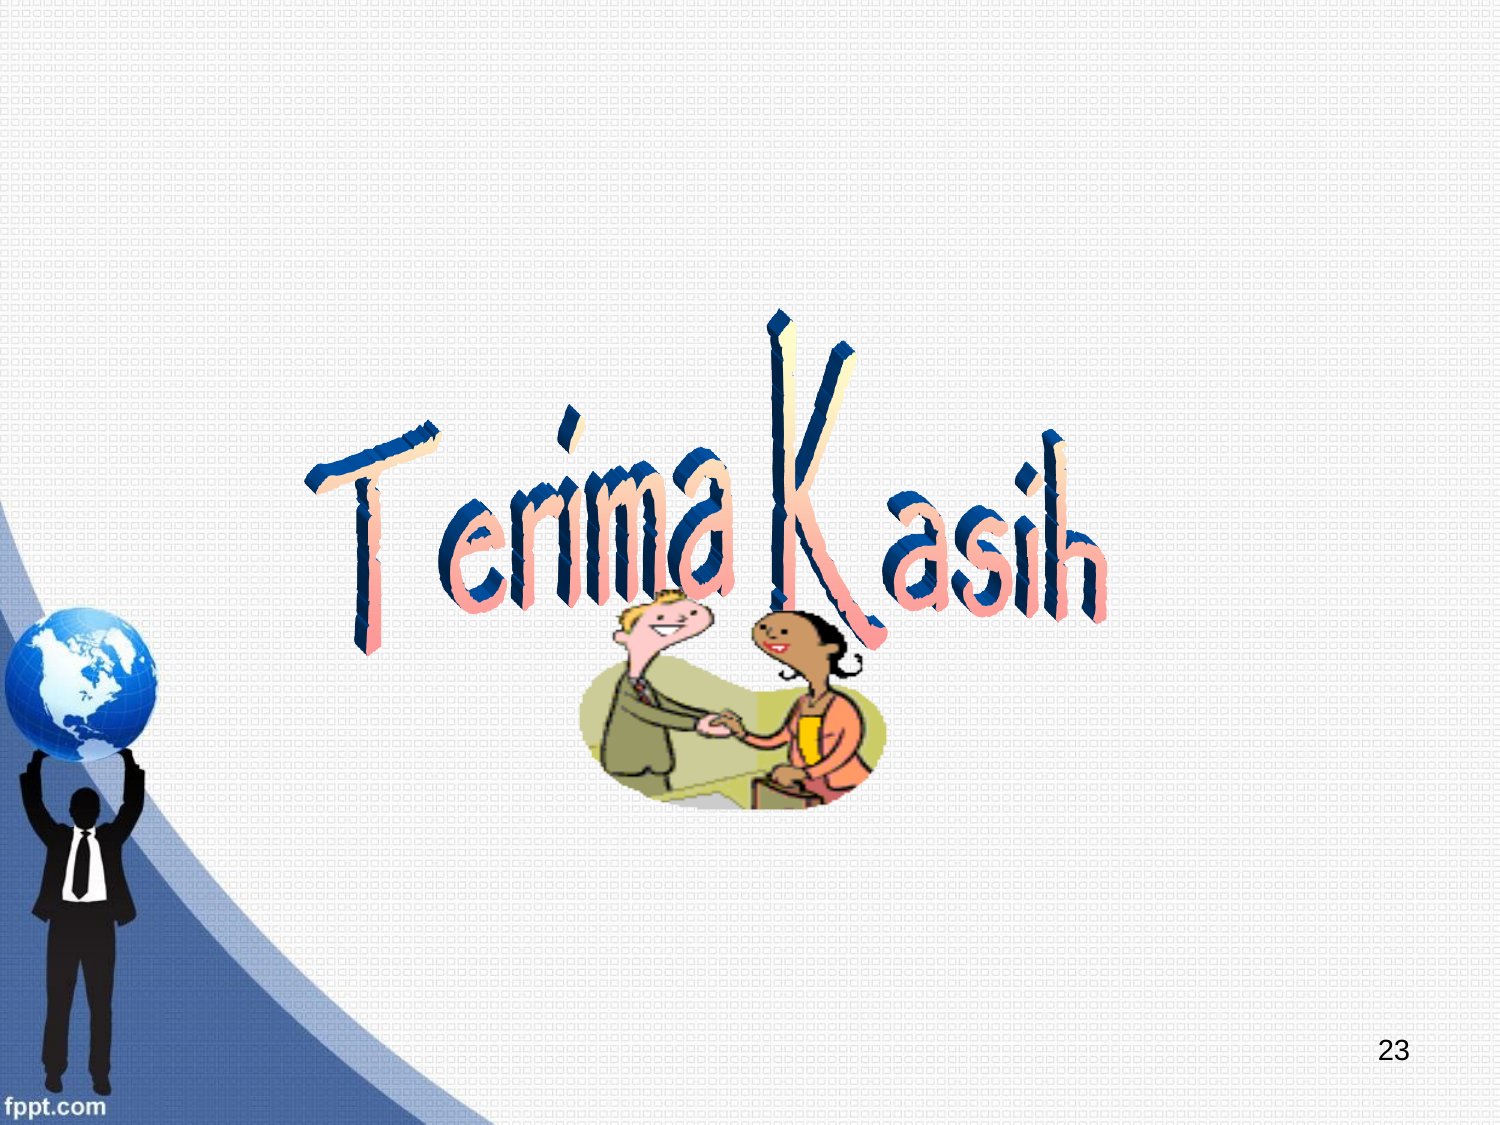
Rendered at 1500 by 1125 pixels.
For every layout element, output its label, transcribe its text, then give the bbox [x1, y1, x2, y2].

text_box 23 [1375, 1029, 1413, 1067]
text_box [303, 307, 1109, 813]
picture [0, 0, 1500, 1125]
